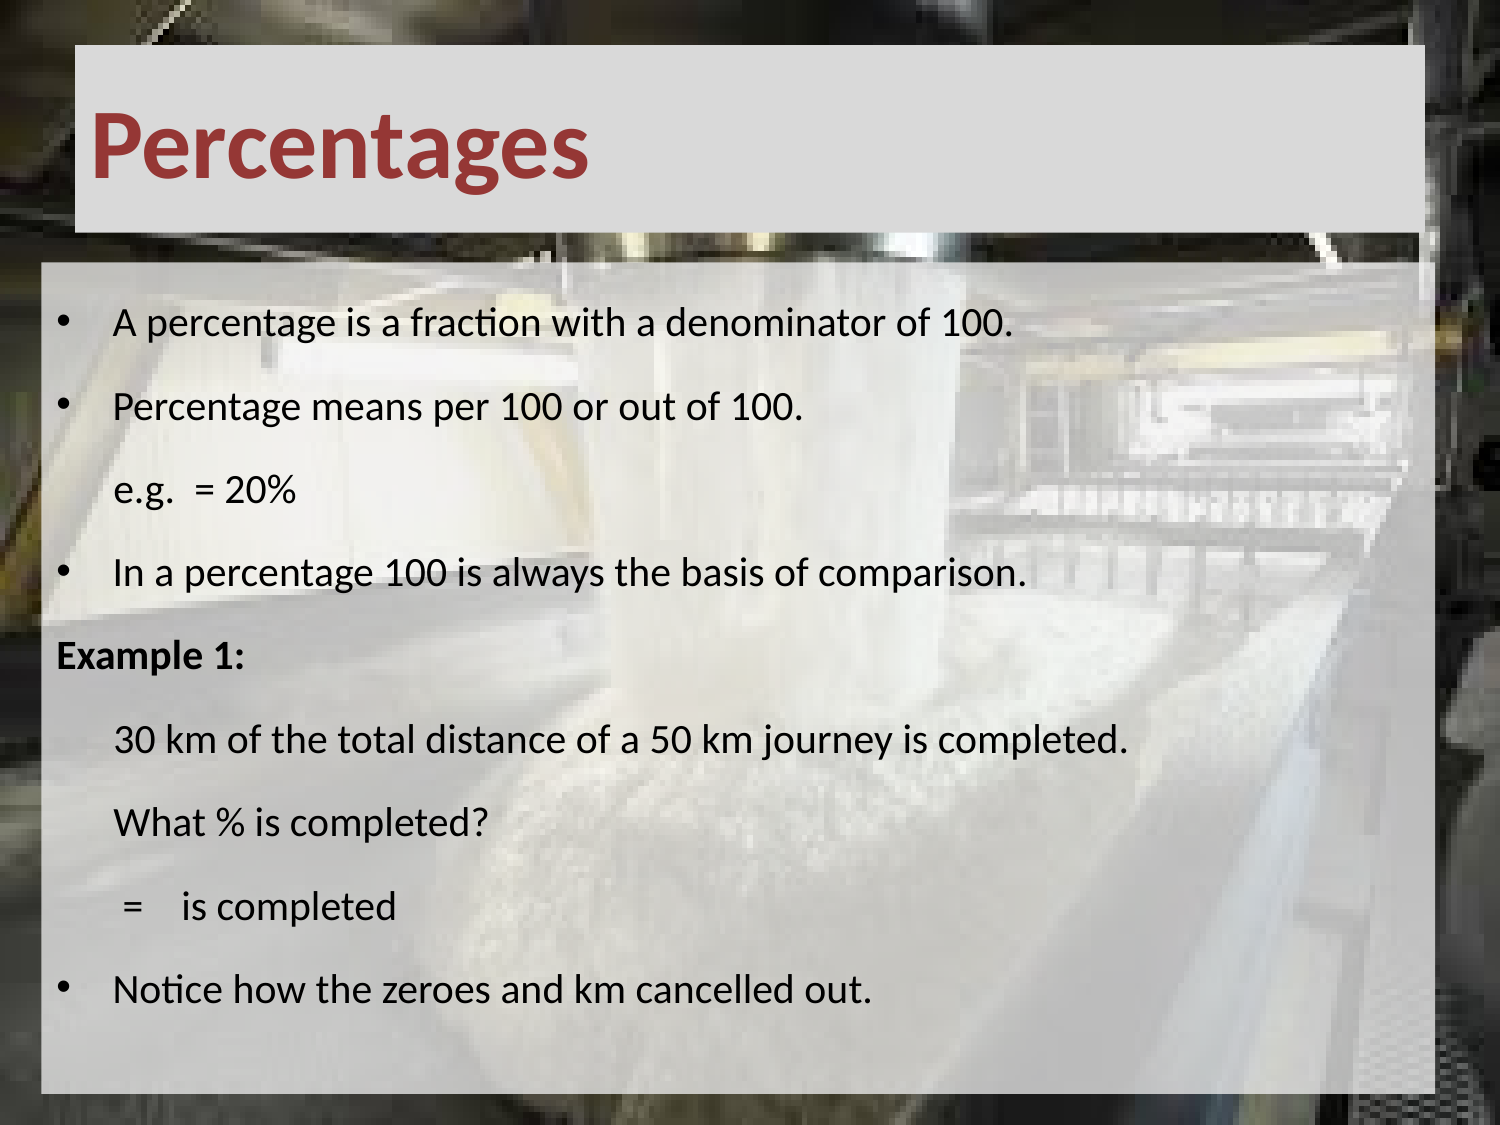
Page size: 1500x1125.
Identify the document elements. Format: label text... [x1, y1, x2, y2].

picture [0, 0, 1500, 1125]
title Percentages [75, 45, 1425, 233]
